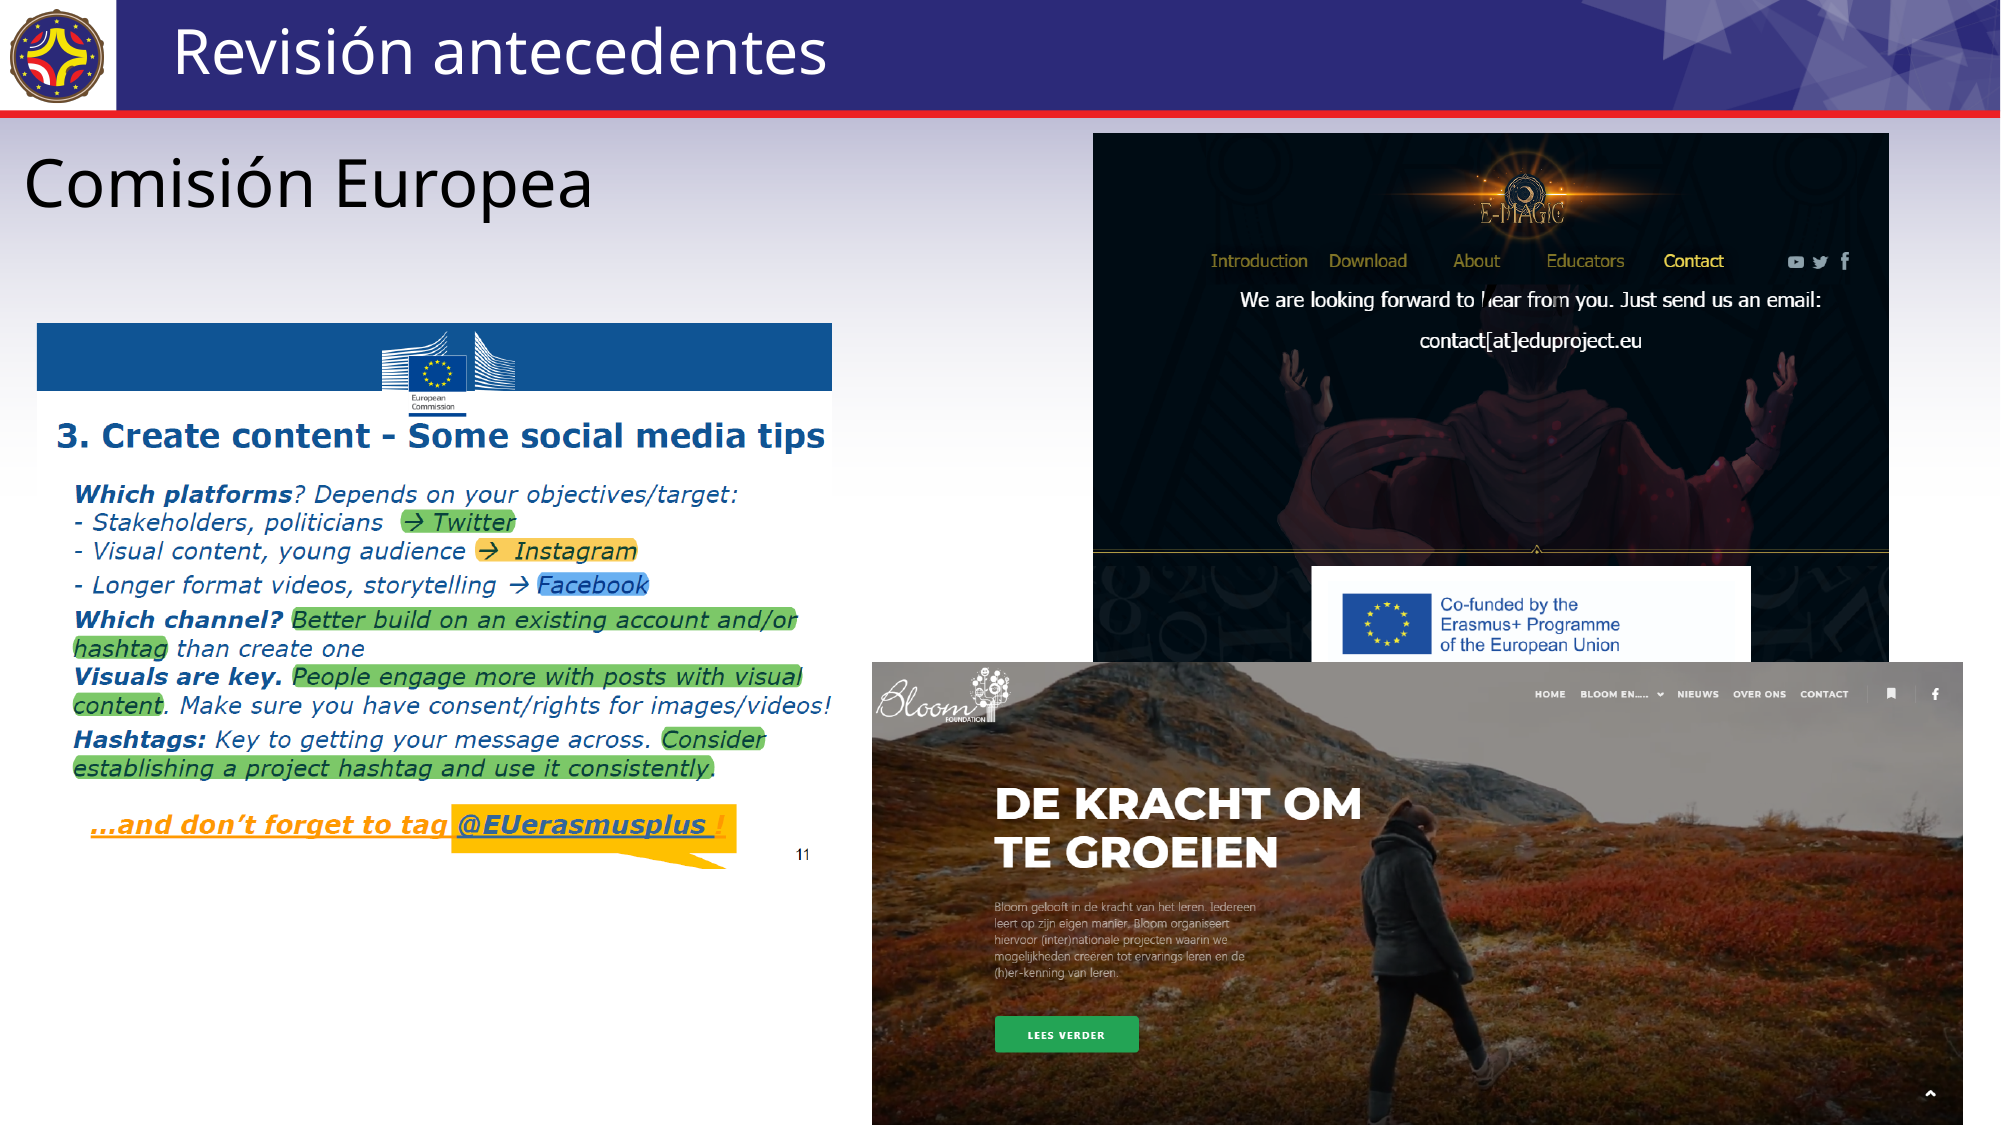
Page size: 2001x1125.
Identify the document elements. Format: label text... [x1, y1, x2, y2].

picture [10, 9, 104, 105]
text_box Comisión Europea [8, 133, 611, 229]
picture [1535, 0, 2001, 110]
text_box Revisión antecedentes [157, 12, 1569, 230]
picture [0, 118, 2001, 1125]
